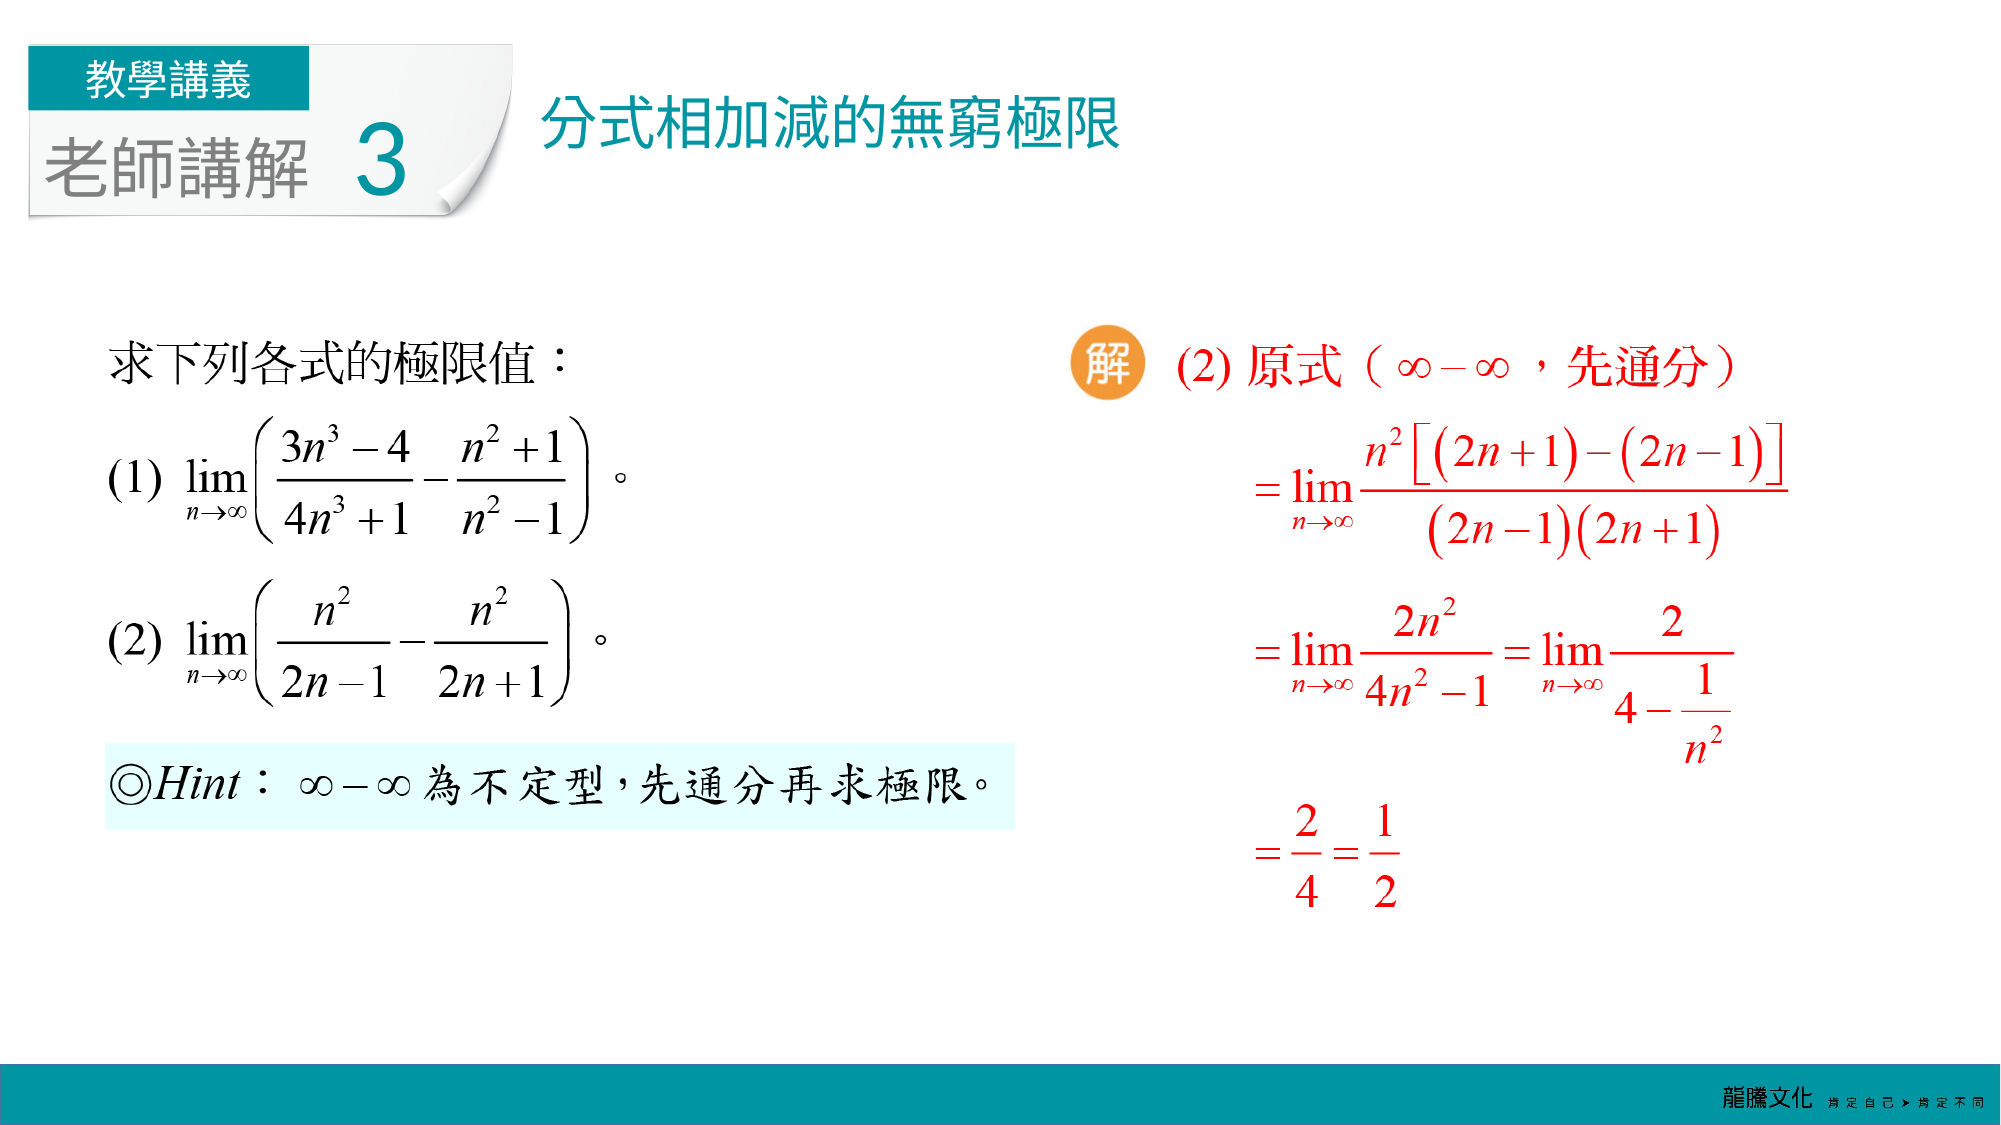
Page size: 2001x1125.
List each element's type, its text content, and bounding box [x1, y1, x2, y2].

picture [28, 43, 525, 231]
picture [254, 147, 264, 154]
picture [1064, 323, 1824, 926]
picture [264, 158, 270, 165]
picture [254, 158, 260, 165]
picture [264, 169, 270, 177]
list 3 [304, 90, 458, 215]
picture [1723, 1086, 1983, 1108]
picture [294, 173, 304, 181]
picture [86, 324, 1042, 831]
picture [254, 169, 260, 177]
title 分式相加減的無窮極限 [524, 43, 1902, 209]
